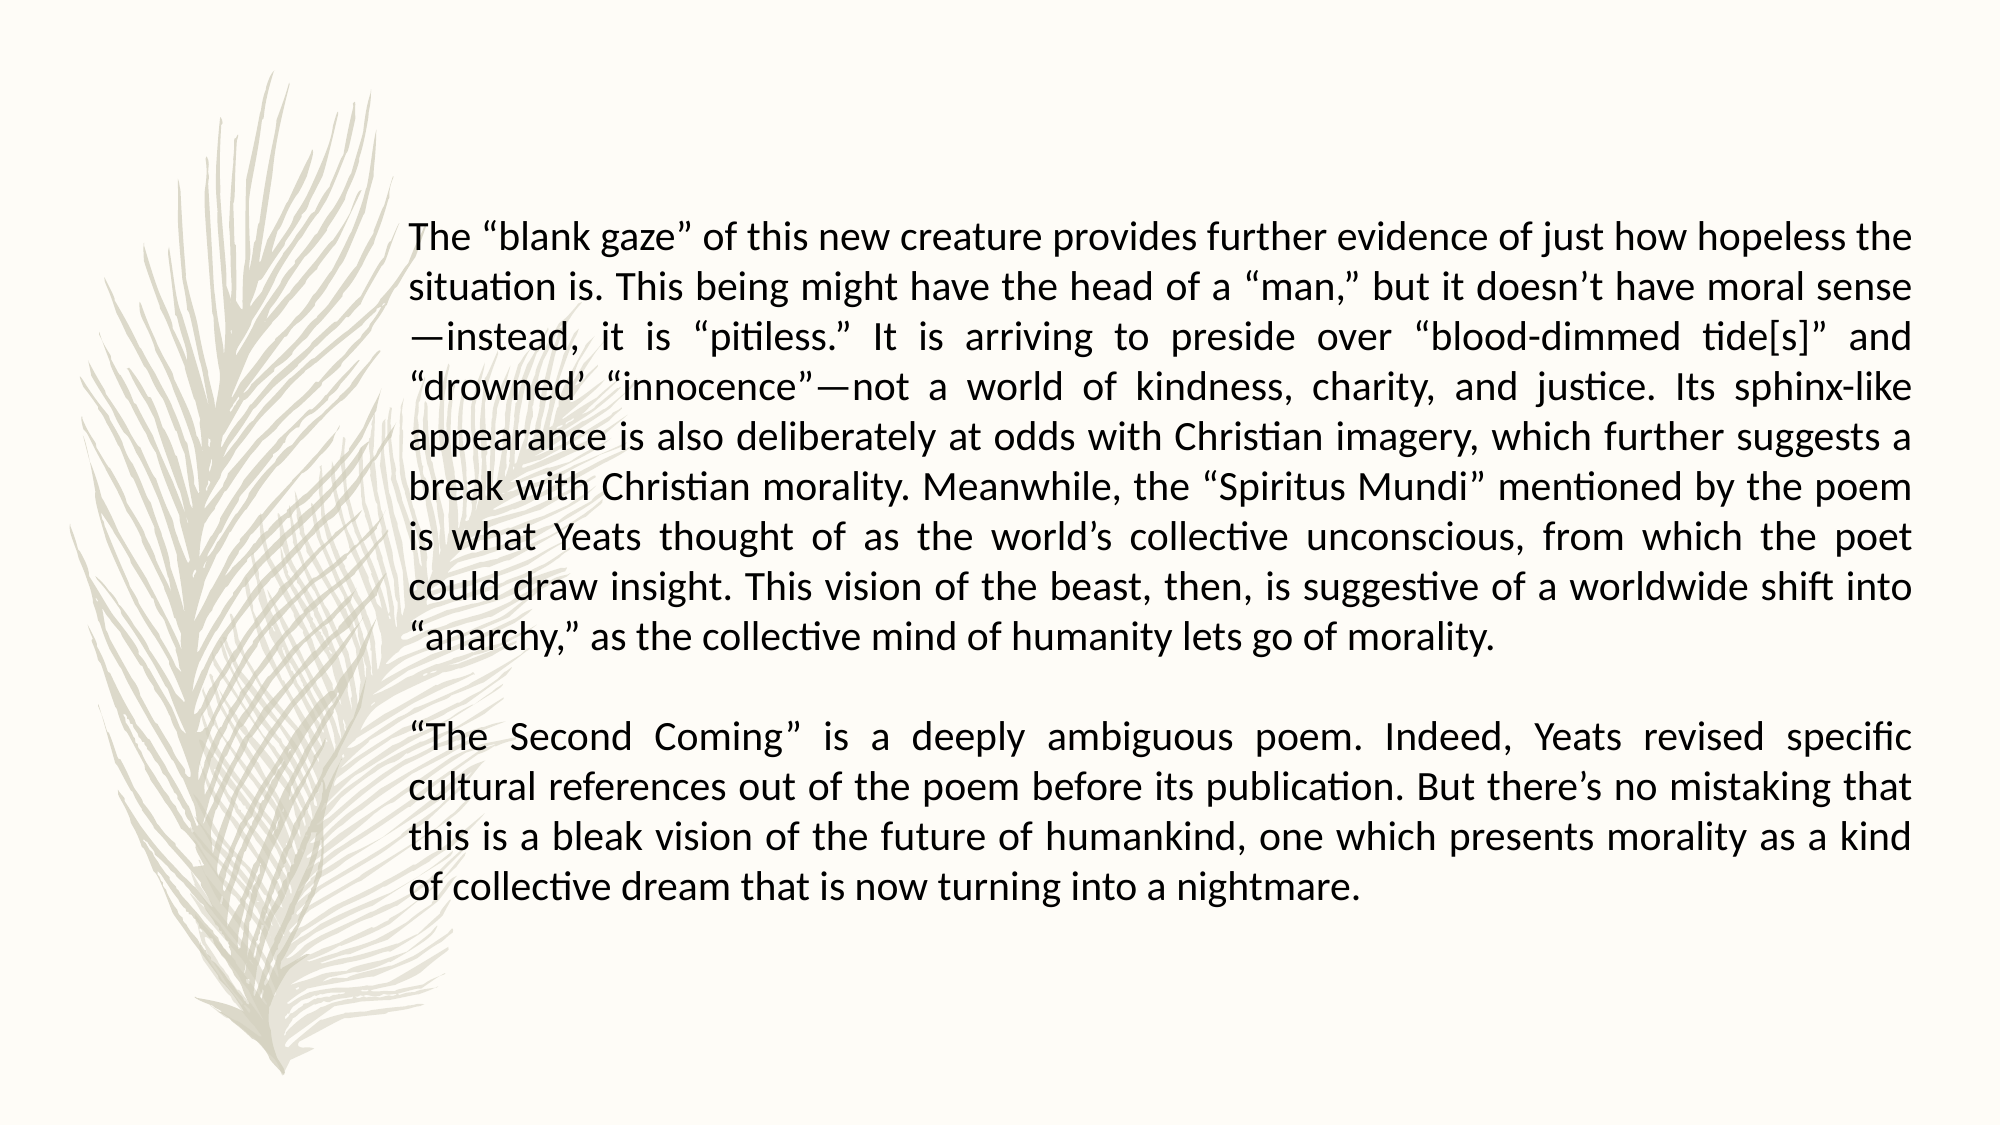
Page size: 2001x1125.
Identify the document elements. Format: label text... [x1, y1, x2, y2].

text_box The “blank gaze” of this new creature provides further evidence of just how hopeless the situation is. This being might have the head of a “man,” but it doesn’t have moral sense—instead, it is “pitiless.” It is arriving to preside over “blood-dimmed tide[s]” and “drowned’ “innocence”—not a world of kindness, charity, and justice. Its sphinx-like appearance is also deliberately at odds with Christian imagery, which further suggests a break with Christian morality. Meanwhile, the “Spiritus Mundi” mentioned by the poem is what Yeats thought of as the world’s collective unconscious, from which the poet could draw insight. This vision of the beast, then, is suggestive of a worldwide shift into “anarchy,” as the collective mind of humanity lets go of morality. “The Second Coming” is a deeply ambiguous poem. Indeed, Yeats revised specific cultural references out of the poem before its publication. But there’s no mistaking that this is a bleak vision of the future of humankind, one which presents morality as a kind of collective dream that is now turning into a nightmare. [393, 201, 1929, 917]
